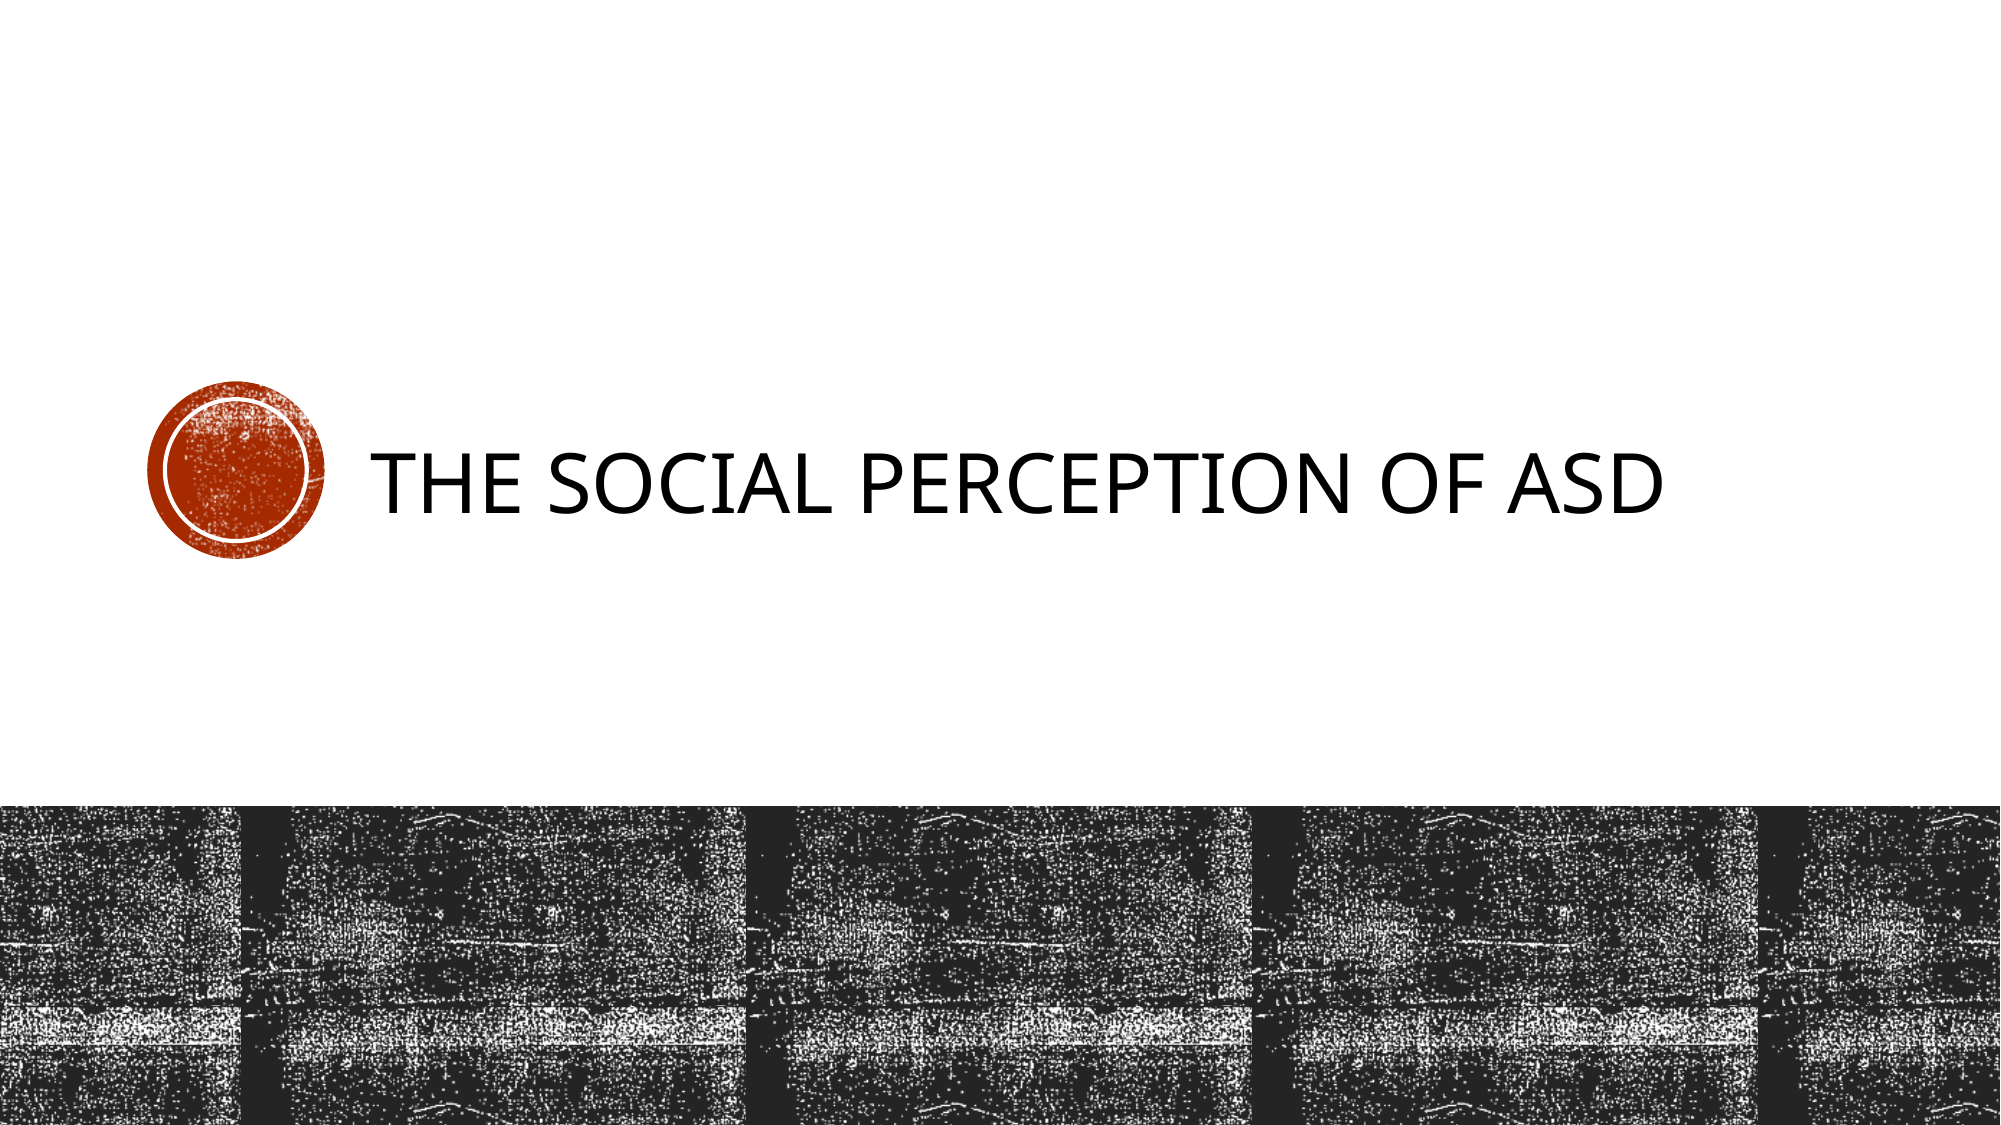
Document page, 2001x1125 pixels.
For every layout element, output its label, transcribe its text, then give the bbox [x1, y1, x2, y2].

title The Social perception of asd [355, 201, 1878, 779]
